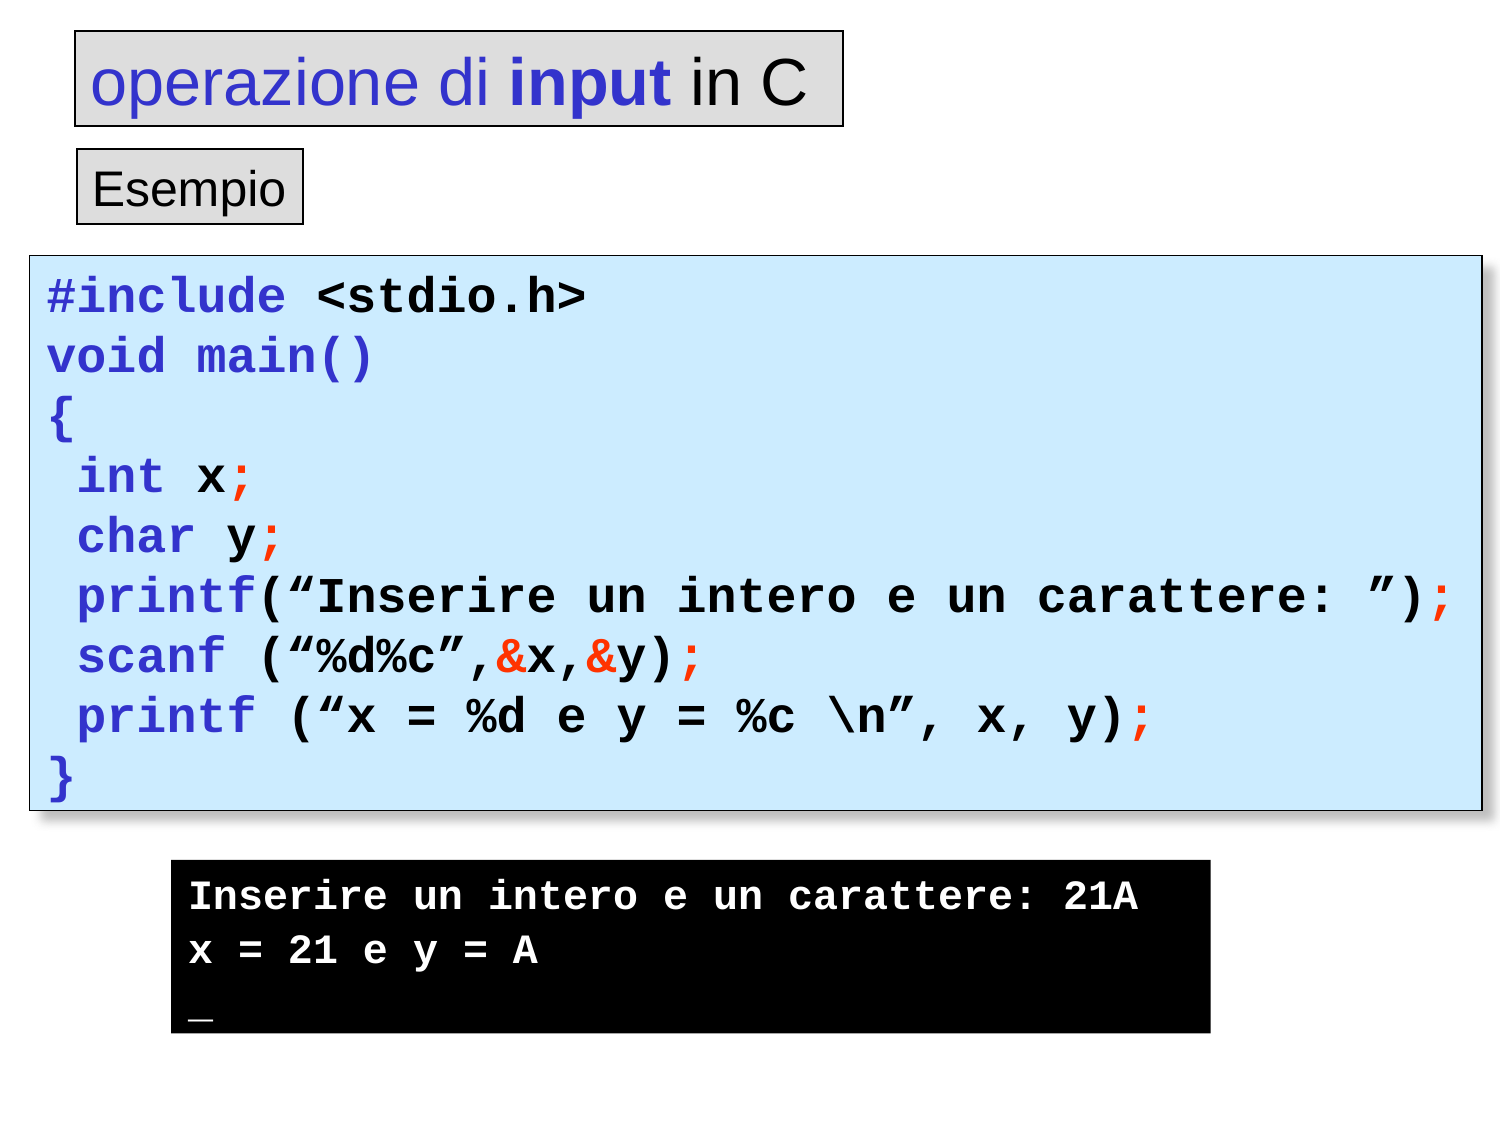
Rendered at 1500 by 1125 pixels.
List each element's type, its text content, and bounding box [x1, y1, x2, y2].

text_box #include <stdio.h> void main() { int x; char y; printf(“Inserire un intero e un carattere: ”); scanf (“%d%c”,&x,&y); printf (“x = %d e y = %c \n”, x, y); } [29, 255, 1483, 811]
text_box operazione di input in C [75, 30, 843, 126]
text_box Inserire un intero e un carattere: 21A x = 21 e y = A _ [171, 859, 1211, 1034]
text_box Esempio [76, 148, 304, 224]
